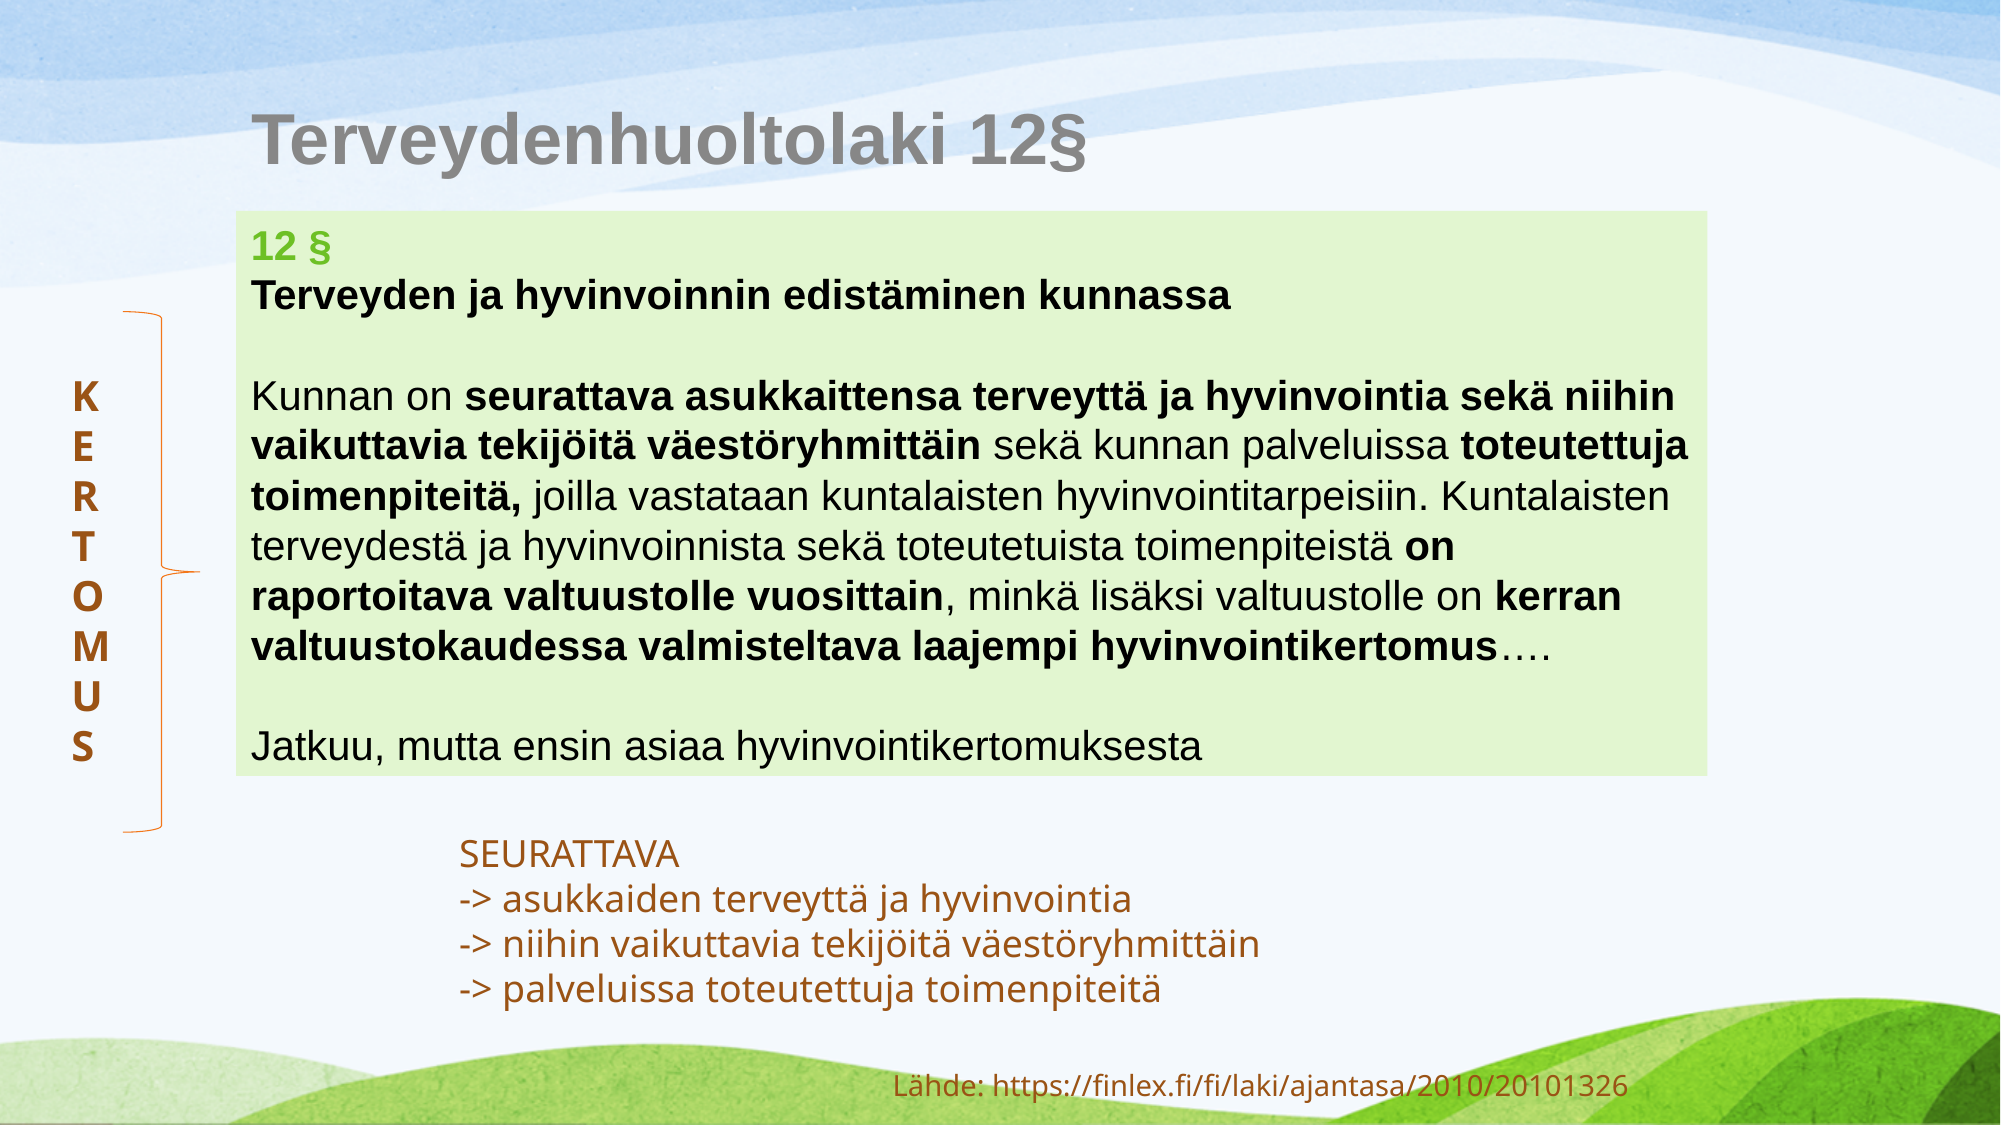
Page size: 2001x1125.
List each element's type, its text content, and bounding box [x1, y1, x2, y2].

text_box [122, 311, 201, 833]
text_box SEURATTAVA -> asukkaiden terveyttä ja hyvinvointia -> niihin vaikuttavia tekijöitä väestöryhmittäin -> palveluissa toteutettuja toimenpiteitä [444, 822, 1277, 1017]
title Terveydenhuoltolaki 12§ [236, 0, 1576, 188]
text_box KERTOMUS [56, 362, 122, 778]
text_box 12 § Terveyden ja hyvinvoinnin edistäminen kunnassa Kunnan on seurattava asukkaittensa terveyttä ja hyvinvointia sekä niihin vaikuttavia tekijöitä väestöryhmittäin sekä kunnan palveluissa toteutettuja toimenpiteitä, joilla vastataan kuntalaisten hyvinvointitarpeisiin. Kuntalaisten terveydestä ja hyvinvoinnista sekä toteutetuista toimenpiteistä on raportoitava valtuustolle vuosittain, minkä lisäksi valtuustolle on kerran valtuustokaudessa valmisteltava laajempi hyvinvointikertomus…. Jatkuu, mutta ensin asiaa hyvinvointikertomuksesta [236, 210, 1708, 776]
text_box Lähde: https://finlex.fi/fi/laki/ajantasa/2010/20101326 [877, 1059, 1645, 1110]
picture [0, 0, 2001, 1125]
